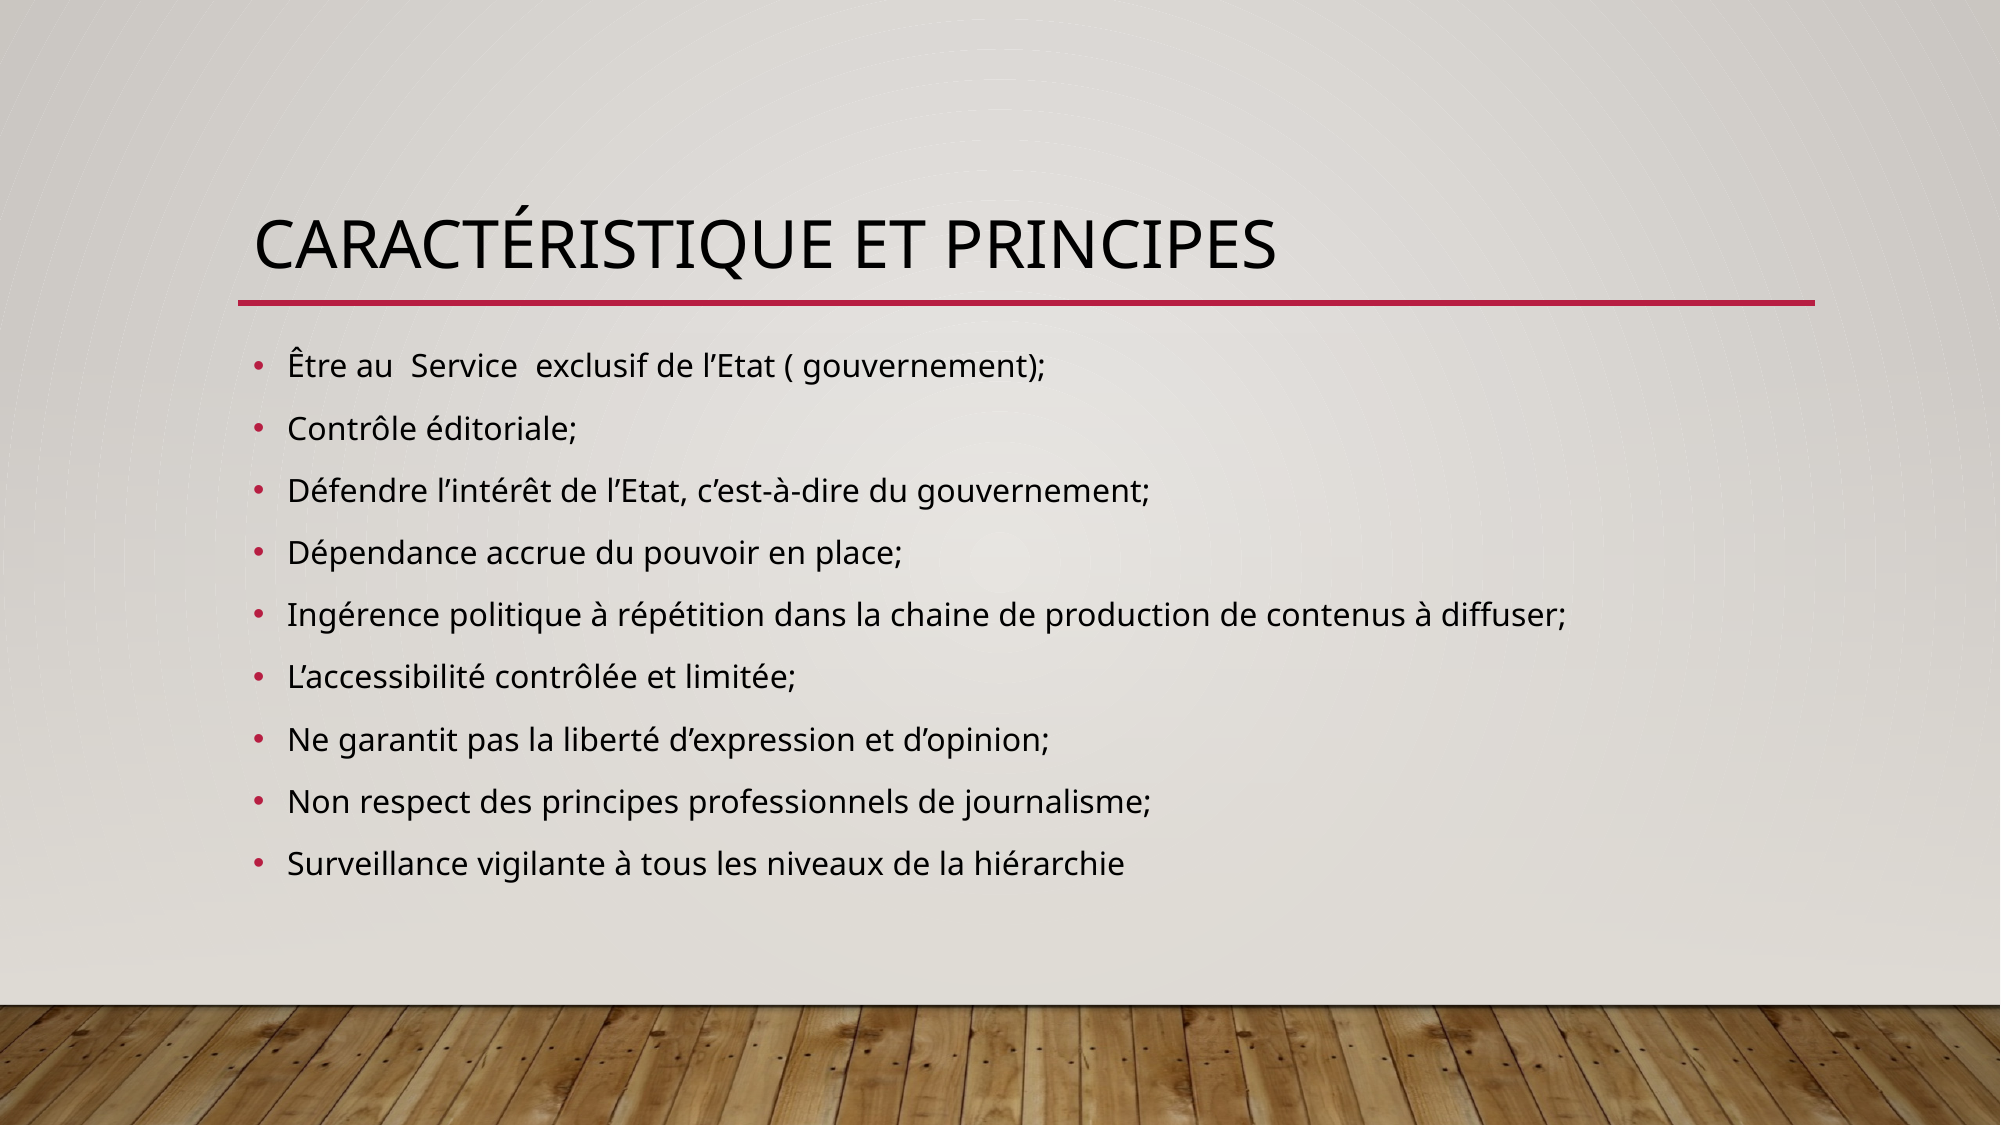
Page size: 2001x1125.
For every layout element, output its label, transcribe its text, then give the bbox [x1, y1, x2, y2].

list Être au Service exclusif de l’Etat ( gouvernement); Contrôle éditoriale; Défendre l’intérêt de l’Etat, c’est-à-dire du gouvernement; Dépendance accrue du pouvoir en place; Ingérence politique à répétition dans la chaine de production de contenus à diffuser; L’accessibilité contrôlée et limitée; Ne garantit pas la liberté d’expression et d’opinion; Non respect des principes professionnels de journalisme; Surveillance vigilante à tous les niveaux de la hiérarchie [238, 330, 1814, 897]
picture [0, 1005, 2000, 1125]
title Caractéristique et principes [238, 131, 1814, 305]
